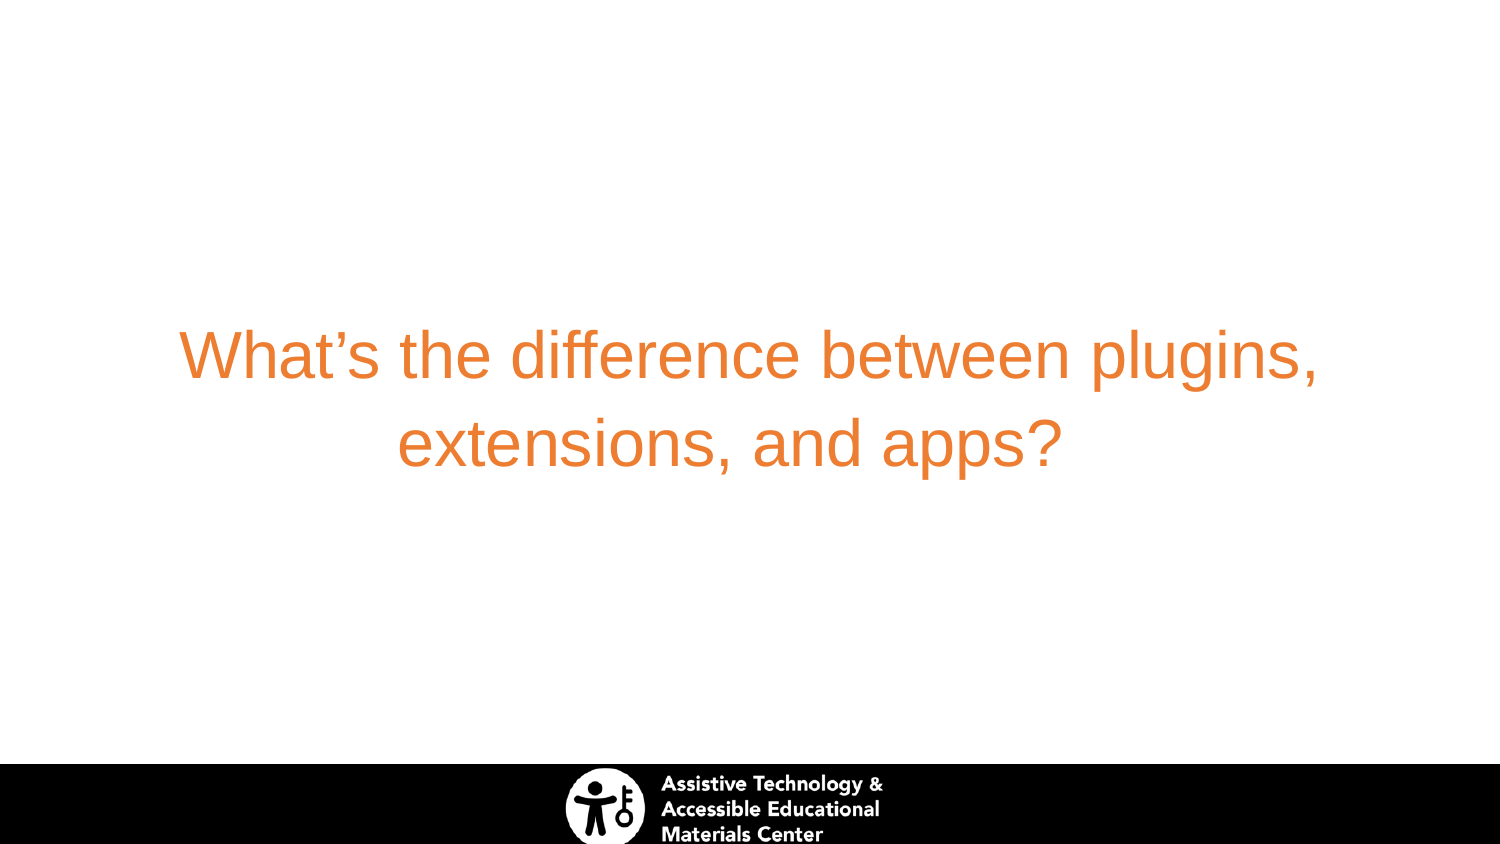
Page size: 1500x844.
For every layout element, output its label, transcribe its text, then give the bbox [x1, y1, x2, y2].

title What’s the difference between plugins, extensions, and apps? [51, 327, 1449, 466]
picture [0, 764, 1500, 844]
